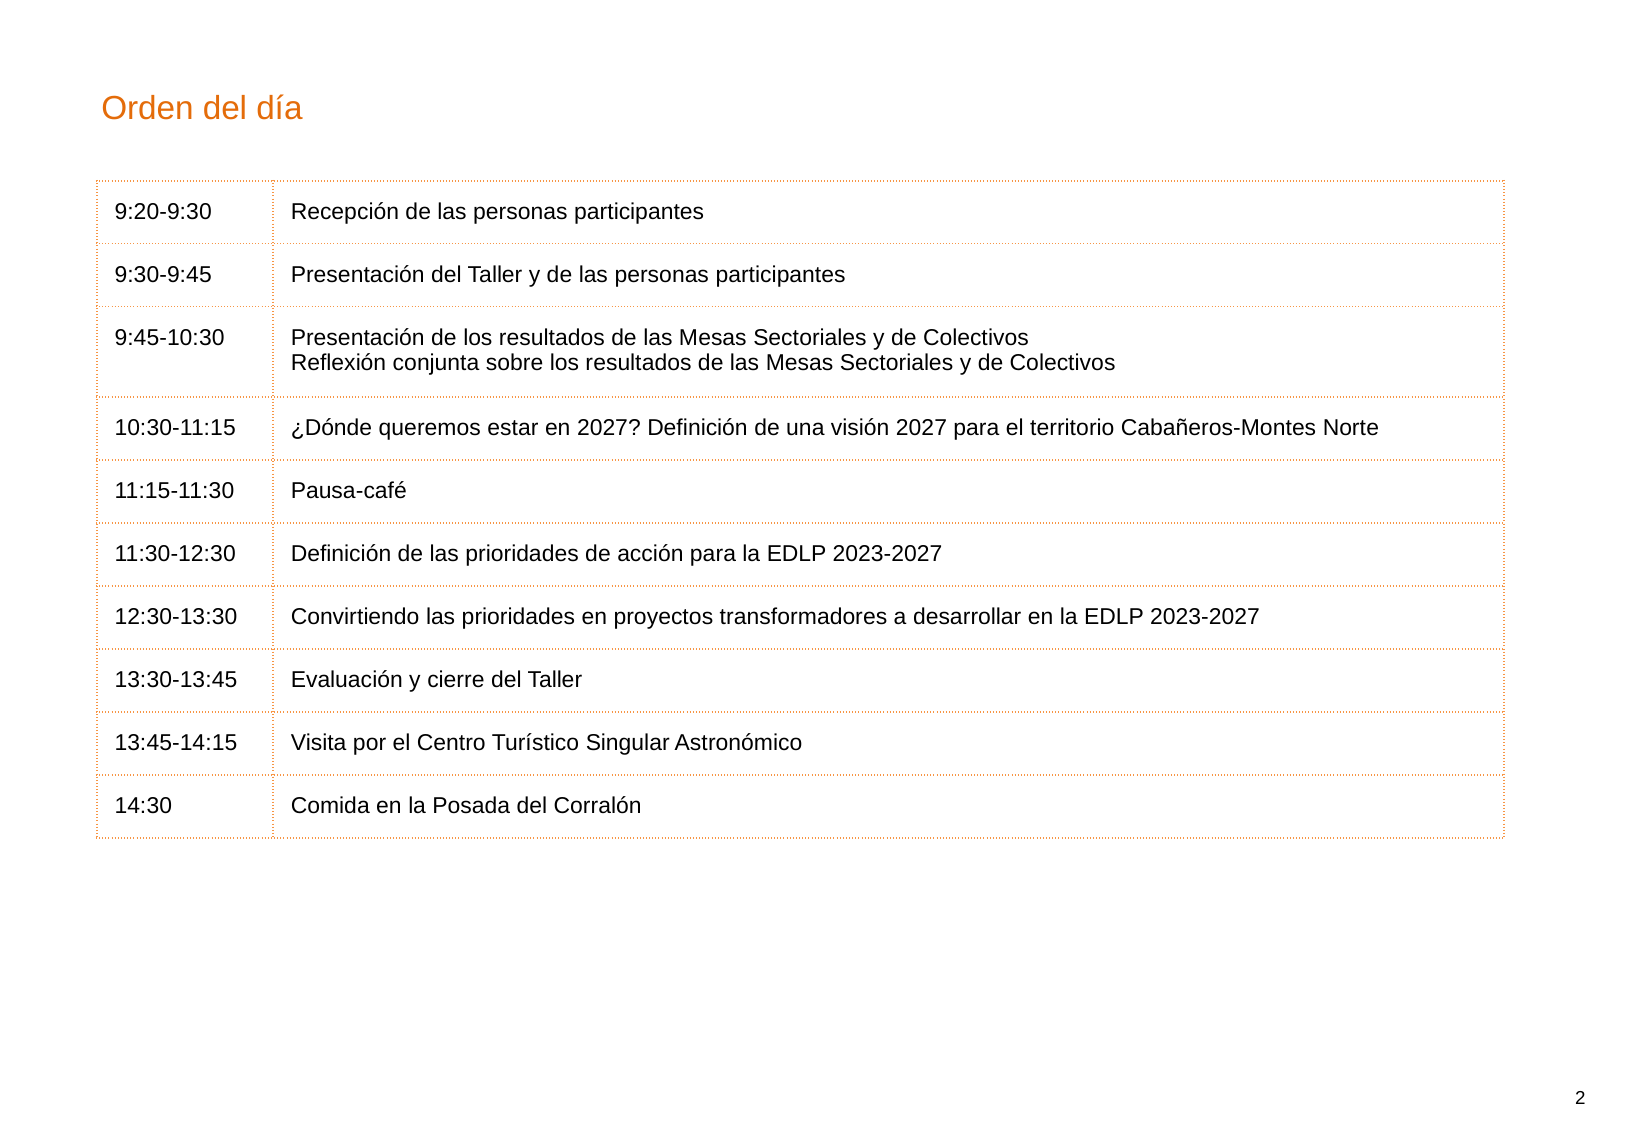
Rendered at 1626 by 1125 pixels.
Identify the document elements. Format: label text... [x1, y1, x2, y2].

table_cell Presentación de los resultados de las Mesas Sectoriales y de Colectivos Reflexión conjunta sobre los resultados de las Mesas Sectoriales y de Colectivos [273, 307, 1504, 397]
table_cell Comida en la Posada del Corralón [273, 775, 1504, 838]
table_cell Visita por el Centro Turístico Singular Astronómico [273, 712, 1504, 775]
table_cell 13:45-14:15 [97, 712, 273, 775]
table_cell 13:30-13:45 [97, 649, 273, 712]
table_cell 11:30-12:30 [97, 523, 273, 586]
table_cell Evaluación y cierre del Taller [273, 649, 1504, 712]
table_header Recepción de las personas participantes [273, 181, 1504, 244]
table_cell ¿Dónde queremos estar en 2027? Definición de una visión 2027 para el territorio Cabañeros-Montes Norte [273, 397, 1504, 460]
table_header 9:20-9:30 [97, 181, 273, 244]
table_cell Presentación del Taller y de las personas participantes [273, 244, 1504, 307]
table_cell Convirtiendo las prioridades en proyectos transformadores a desarrollar en la EDLP 2023-2027 [273, 586, 1504, 649]
table_cell 9:45-10:30 [97, 307, 273, 397]
table_cell 14:30 [97, 775, 273, 838]
table_cell 11:15-11:30 [97, 460, 273, 523]
table_cell 10:30-11:15 [97, 397, 273, 460]
table_cell 9:30-9:45 [97, 244, 273, 307]
table_cell Pausa-café [273, 460, 1504, 523]
table_cell 12:30-13:30 [97, 586, 273, 649]
text_box Orden del día [86, 78, 1530, 134]
table_cell Definición de las prioridades de acción para la EDLP 2023-2027 [273, 523, 1504, 586]
